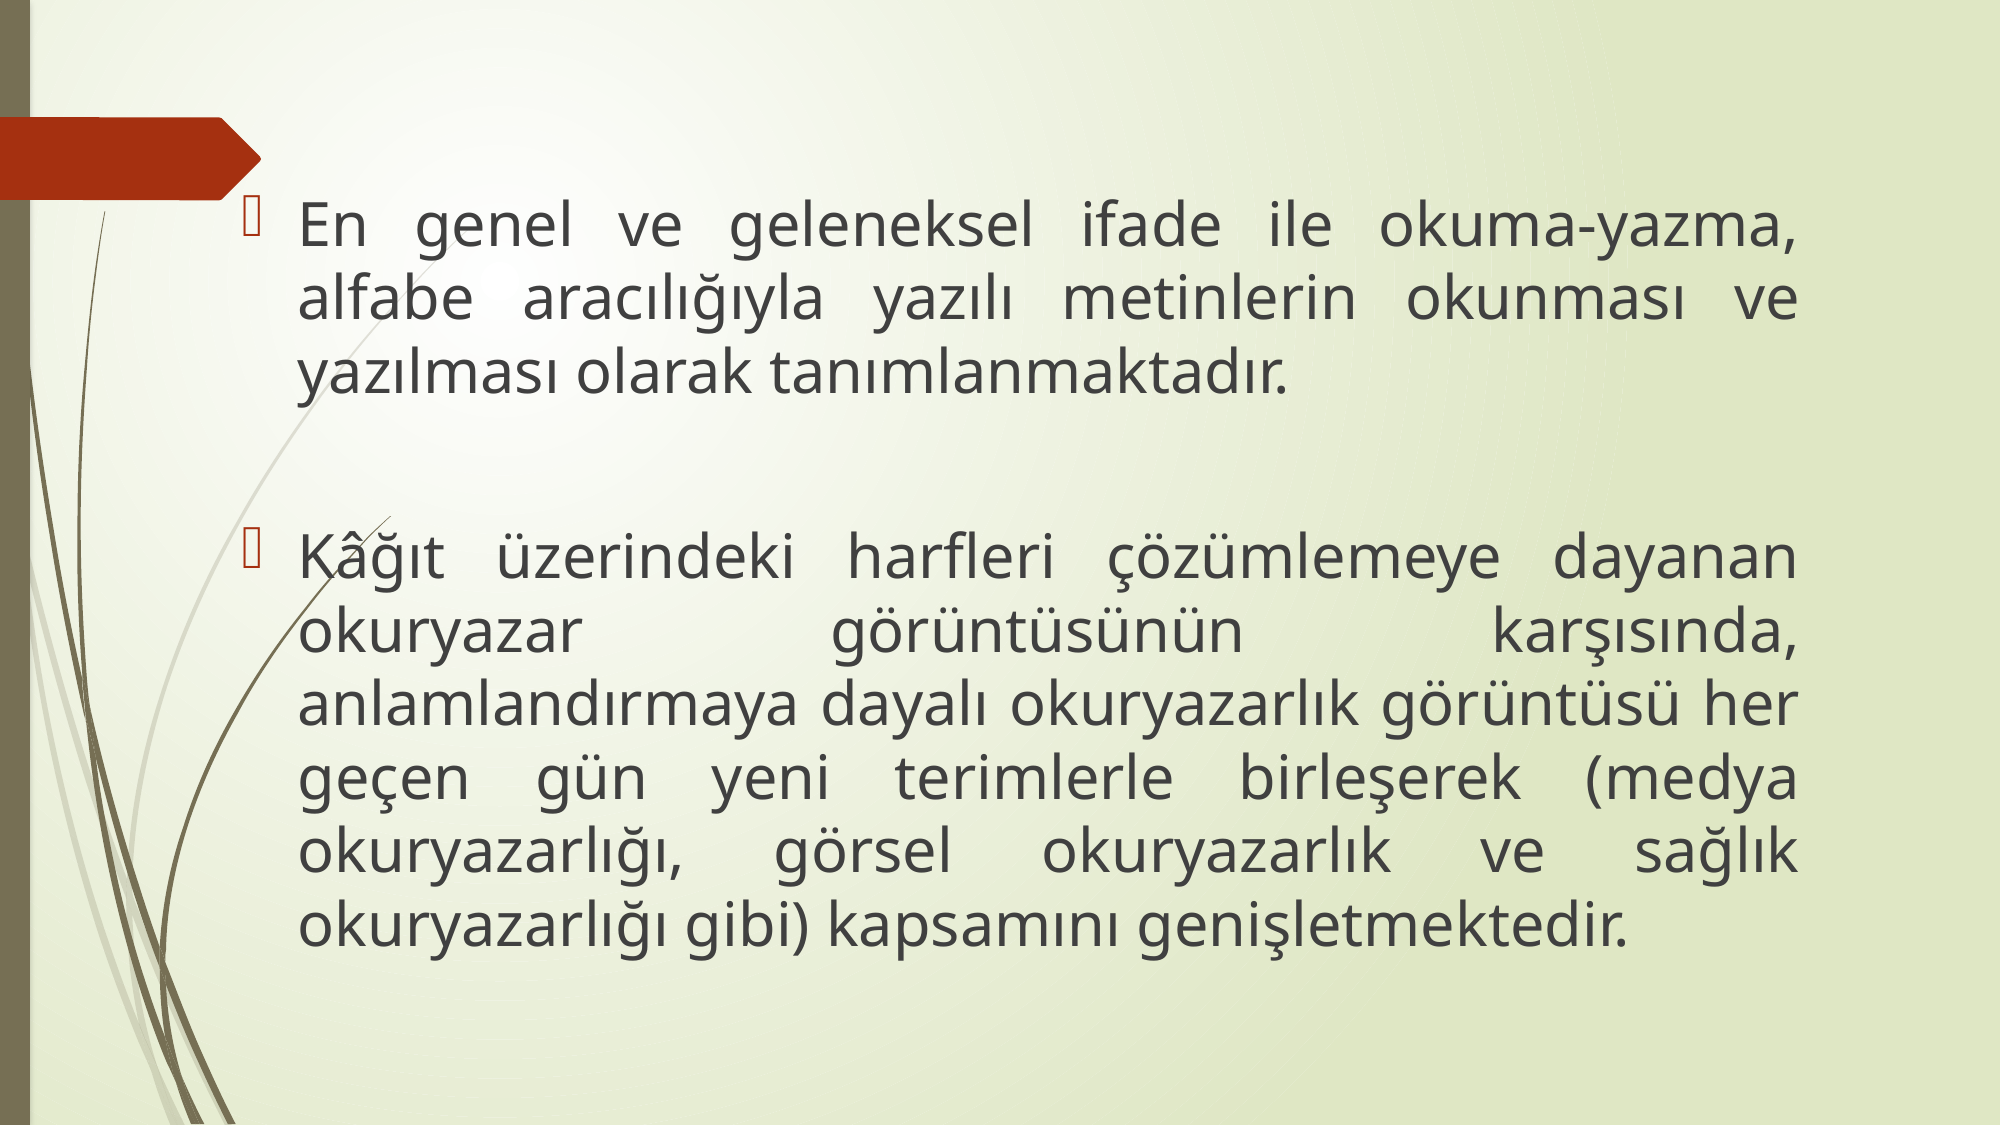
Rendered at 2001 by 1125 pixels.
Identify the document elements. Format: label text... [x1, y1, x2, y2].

list En genel ve geleneksel ifade ile okuma-yazma, alfabe aracılığıyla yazılı metinlerin okunması ve yazılması olarak tanımlanmaktadır. Kâğıt üzerindeki harfleri çözümlemeye dayanan okuryazar görüntüsünün karşısında, anlamlandırmaya dayalı okuryazarlık görüntüsü her geçen gün yeni terimlerle birleşerek (medya okuryazarlığı, görsel okuryazarlık ve sağlık okuryazarlığı gibi) kapsamını genişletmektedir. [226, 116, 1816, 979]
